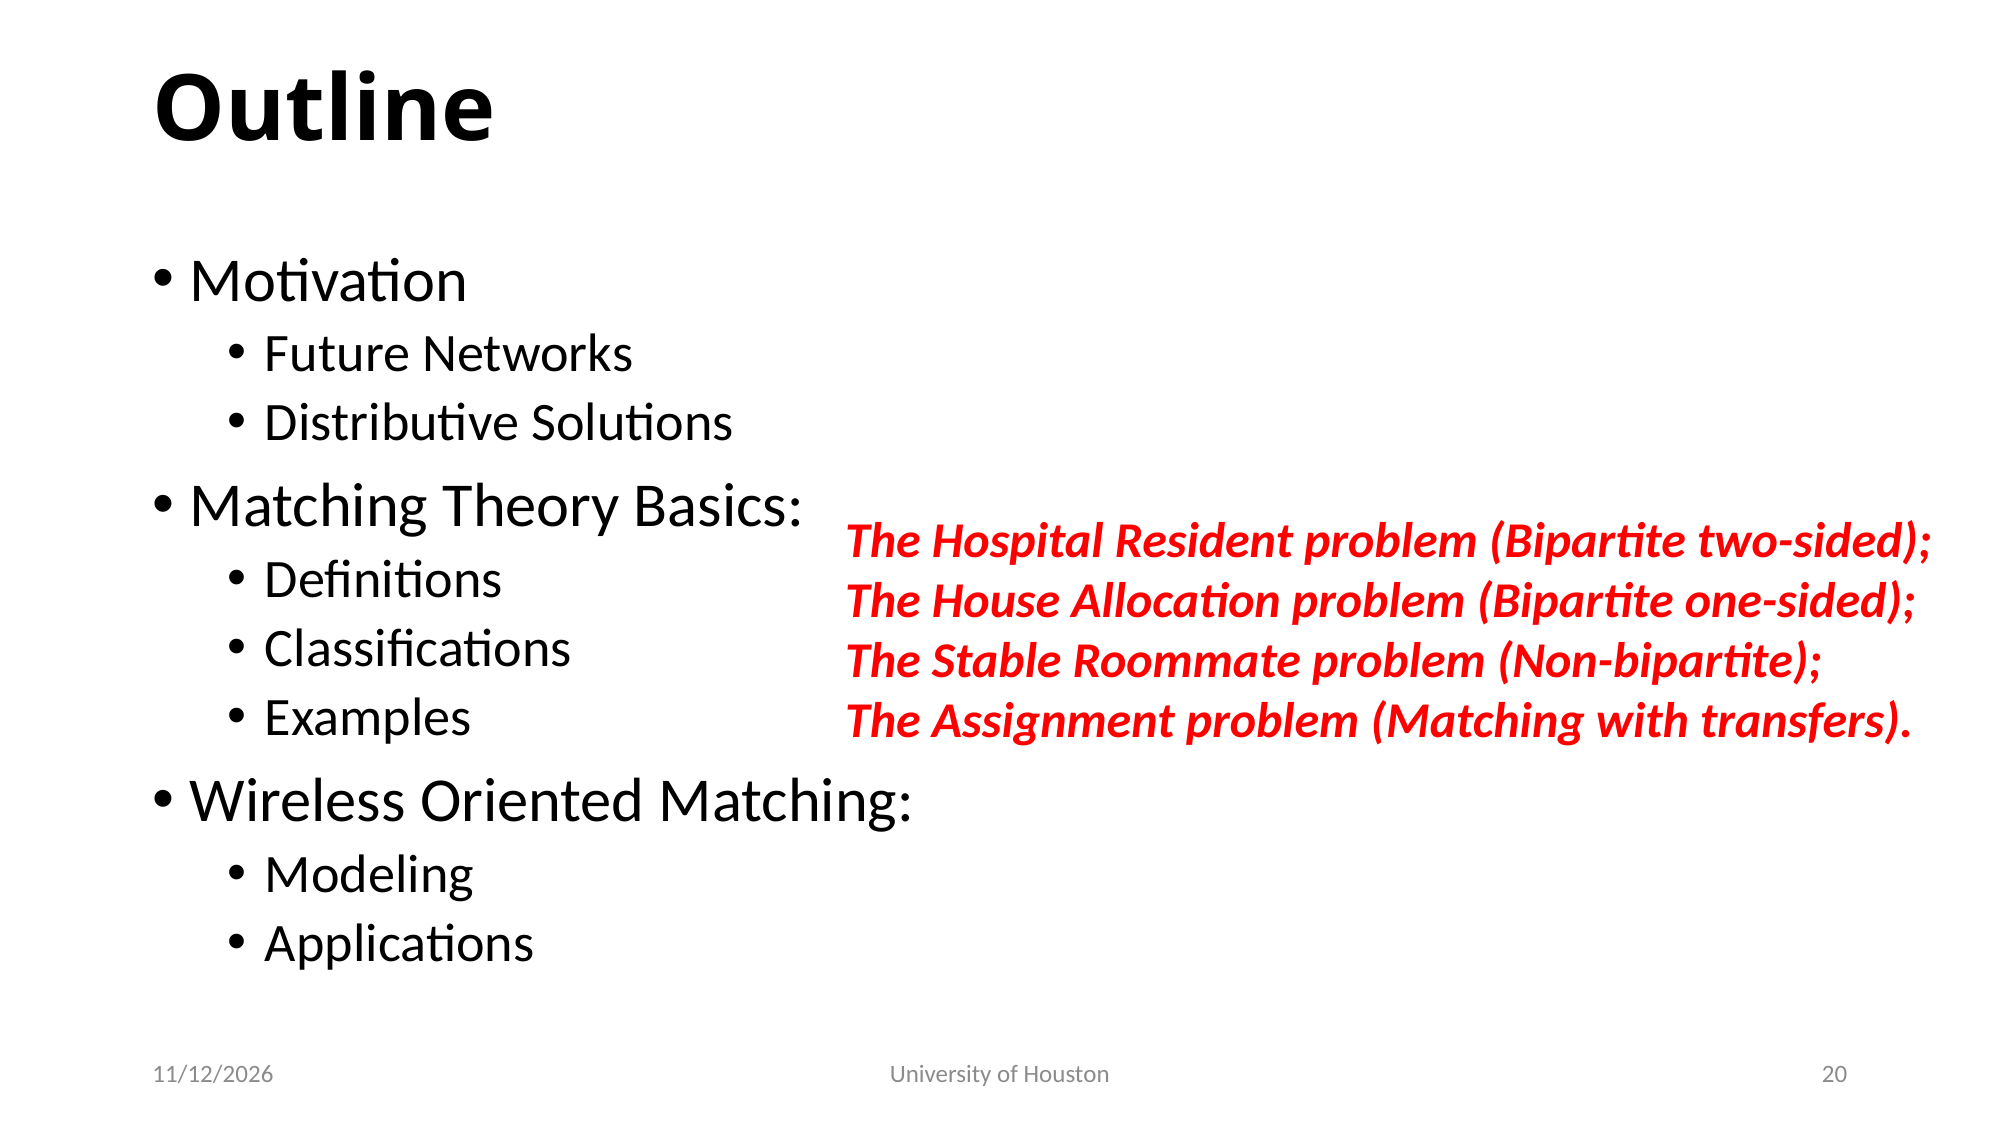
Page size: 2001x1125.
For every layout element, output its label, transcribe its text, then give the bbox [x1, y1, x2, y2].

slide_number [137, 1042, 588, 1103]
text_box The Hospital Resident problem (Bipartite two-sided); The House Allocation problem (Bipartite one-sided); The Stable Roommate problem (Non-bipartite); The Assignment problem (Matching with transfers). [830, 500, 1995, 755]
slide_number 20 [1412, 1042, 1863, 1103]
list Motivation Future Networks Distributive Solutions Matching Theory Basics: Definitions Classifications Examples Wireless Oriented Matching: Modeling Applications [137, 239, 1863, 1014]
title Outline [137, 1, 1863, 220]
footer University of Houston [662, 1042, 1338, 1103]
